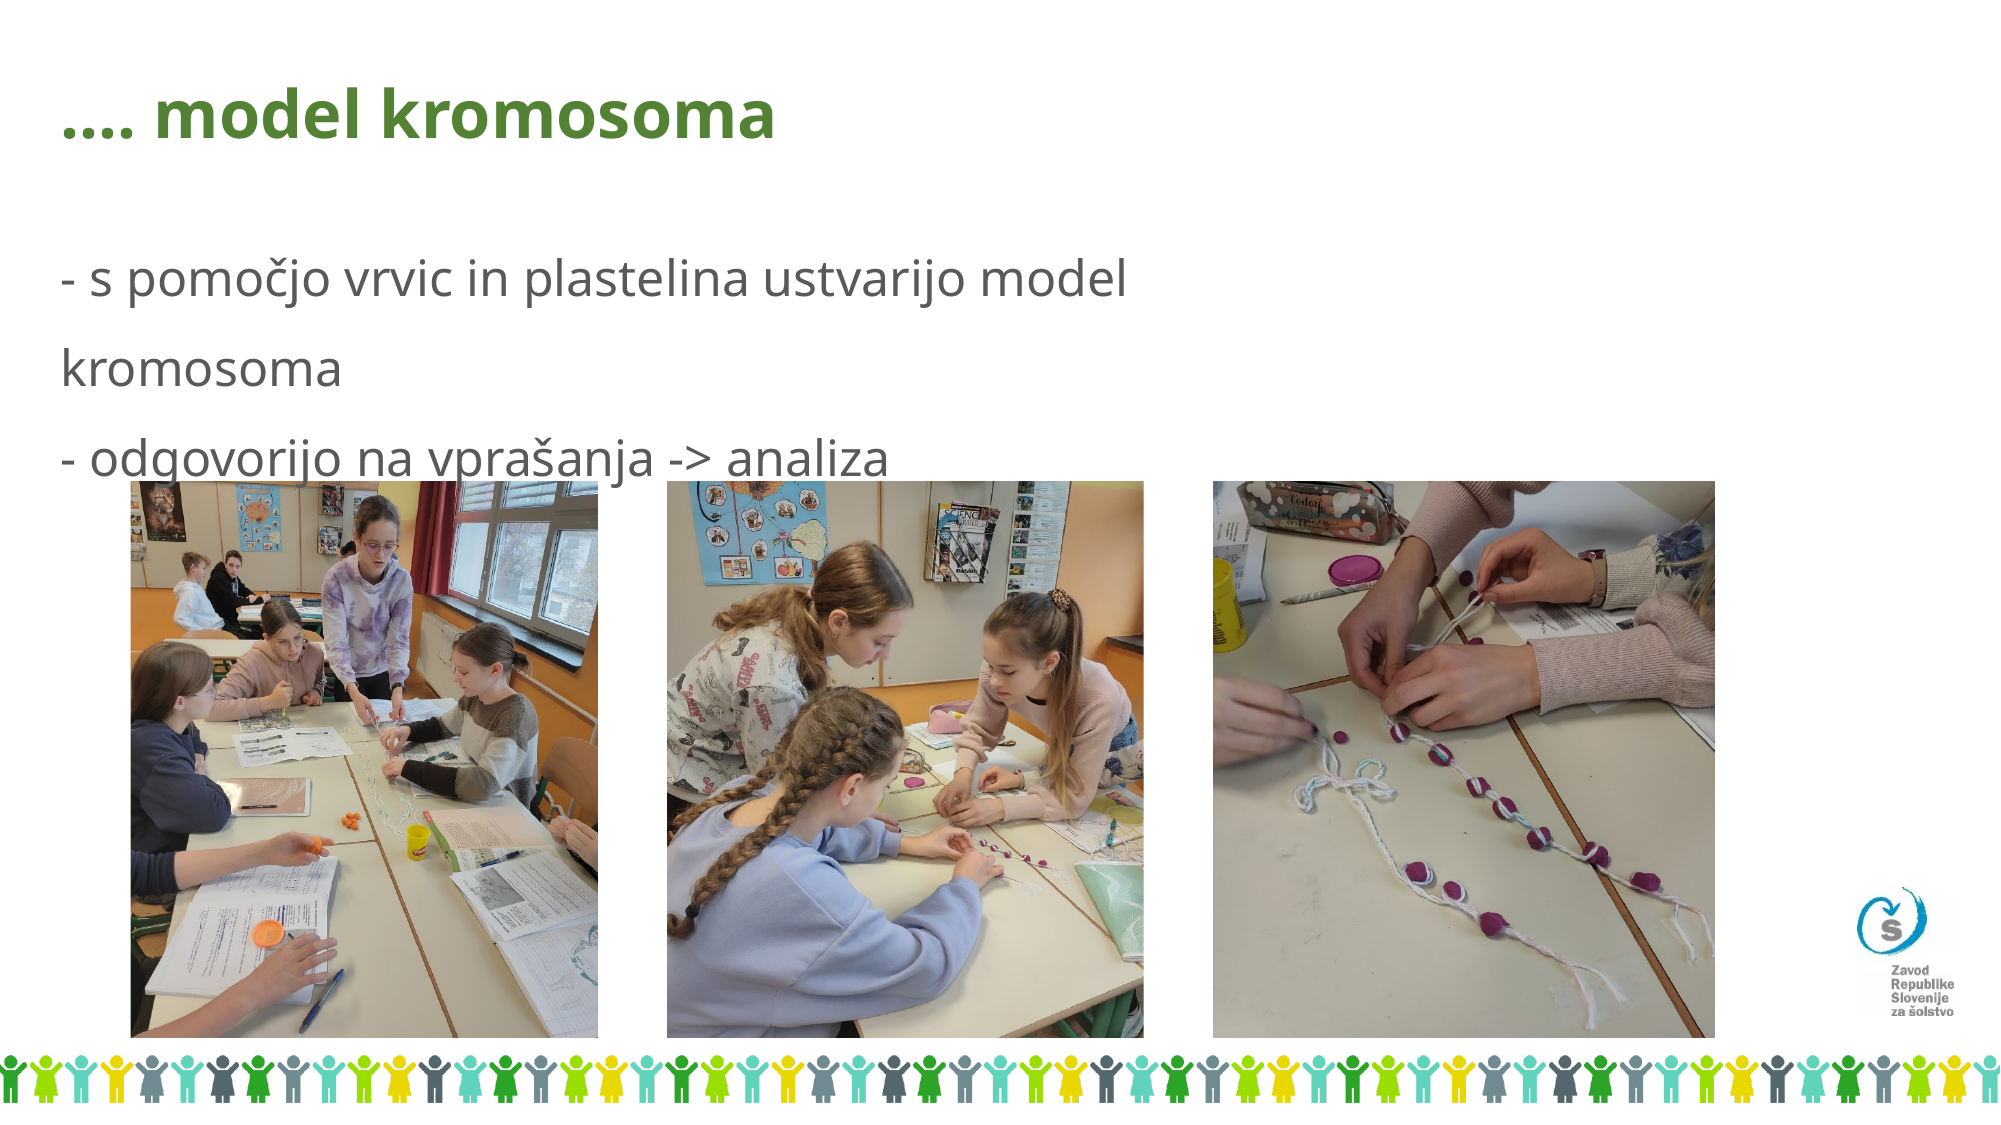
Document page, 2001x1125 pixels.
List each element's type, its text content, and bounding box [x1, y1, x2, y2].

title …. model kromosoma [45, 48, 1995, 161]
text_box - s pomočjo vrvic in plastelina ustvarijo model kromosoma - odgovorijo na vprašanja -> analiza [45, 208, 1289, 494]
picture [665, 1055, 1335, 1103]
picture [130, 481, 598, 1038]
picture [1213, 481, 1715, 1038]
picture [0, 1055, 663, 1103]
picture [1336, 1055, 2000, 1103]
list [667, 481, 1144, 1038]
picture [1857, 887, 1954, 1016]
